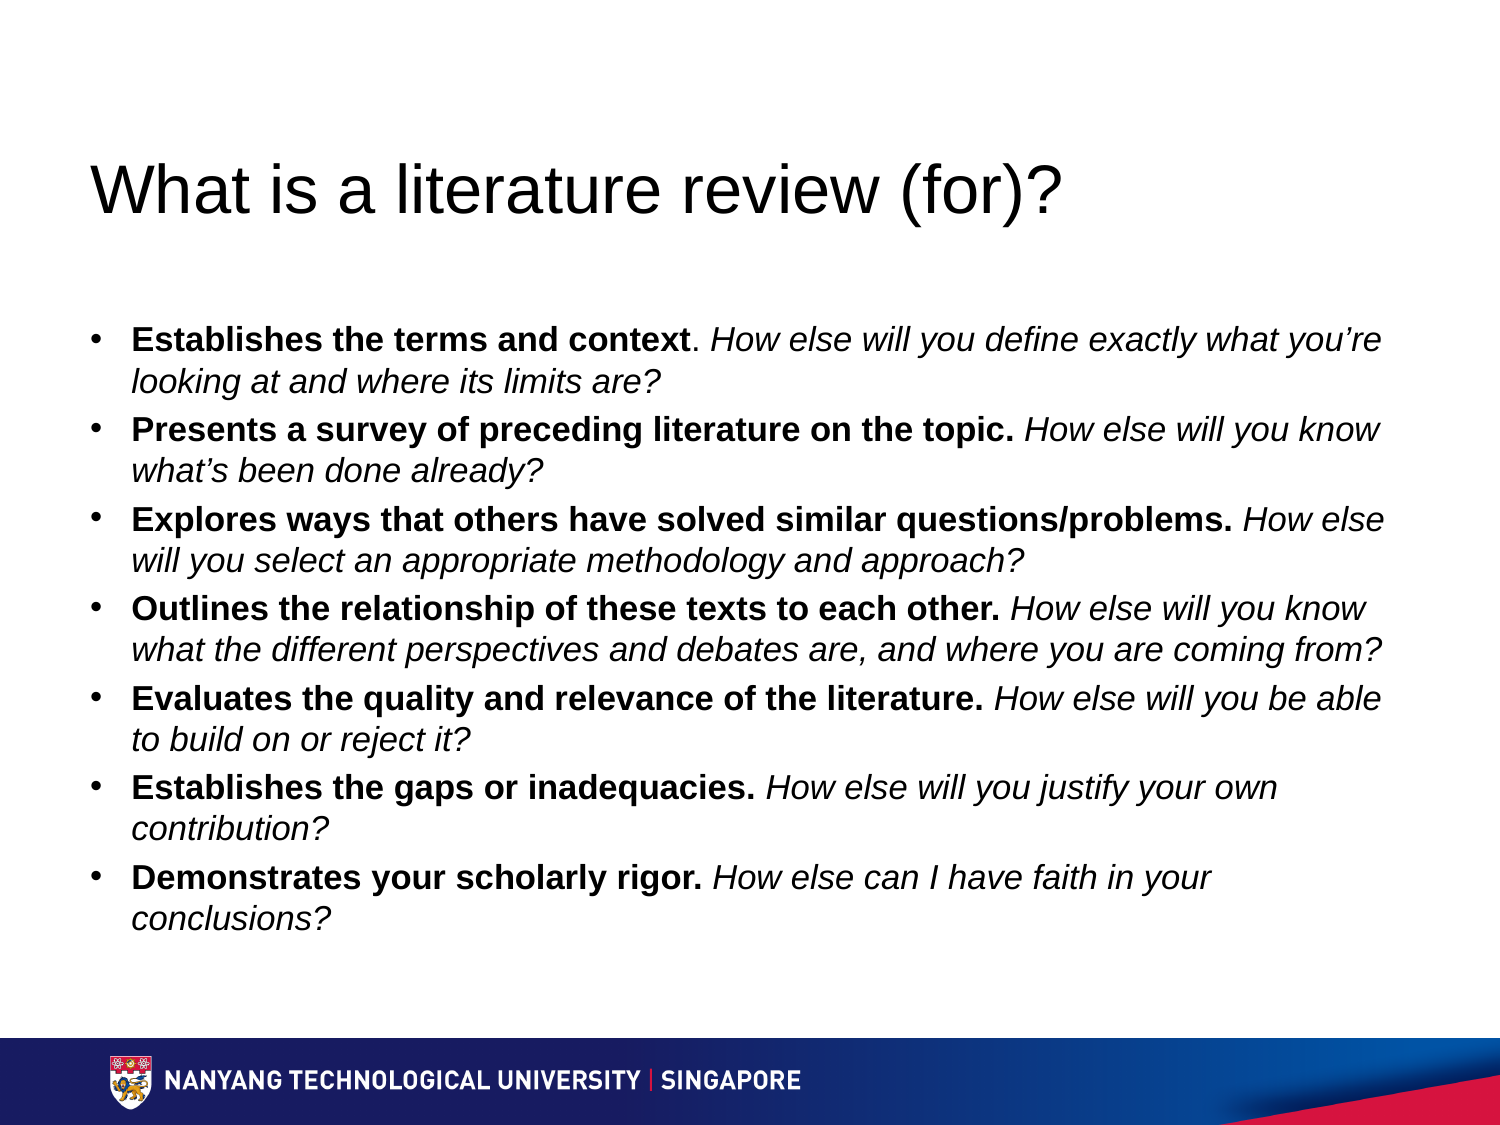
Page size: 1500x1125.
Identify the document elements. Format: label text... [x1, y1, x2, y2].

title What is a literature review (for)? [75, 92, 1425, 280]
picture [0, 1038, 1500, 1125]
list Establishes the terms and context. How else will you define exactly what you’re looking at and where its limits are? Presents a survey of preceding literature on the topic. How else will you know what’s been done already? Explores ways that others have solved similar questions/problems. How else will you select an appropriate methodology and approach? Outlines the relationship of these texts to each other. How else will you know what the different perspectives and debates are, and where you are coming from? Evaluates the quality and relevance of the literature. How else will you be able to build on or reject it? Establishes the gaps or inadequacies. How else will you justify your own contribution? Demonstrates your scholarly rigor. How else can I have faith in your conclusions? [75, 309, 1425, 946]
